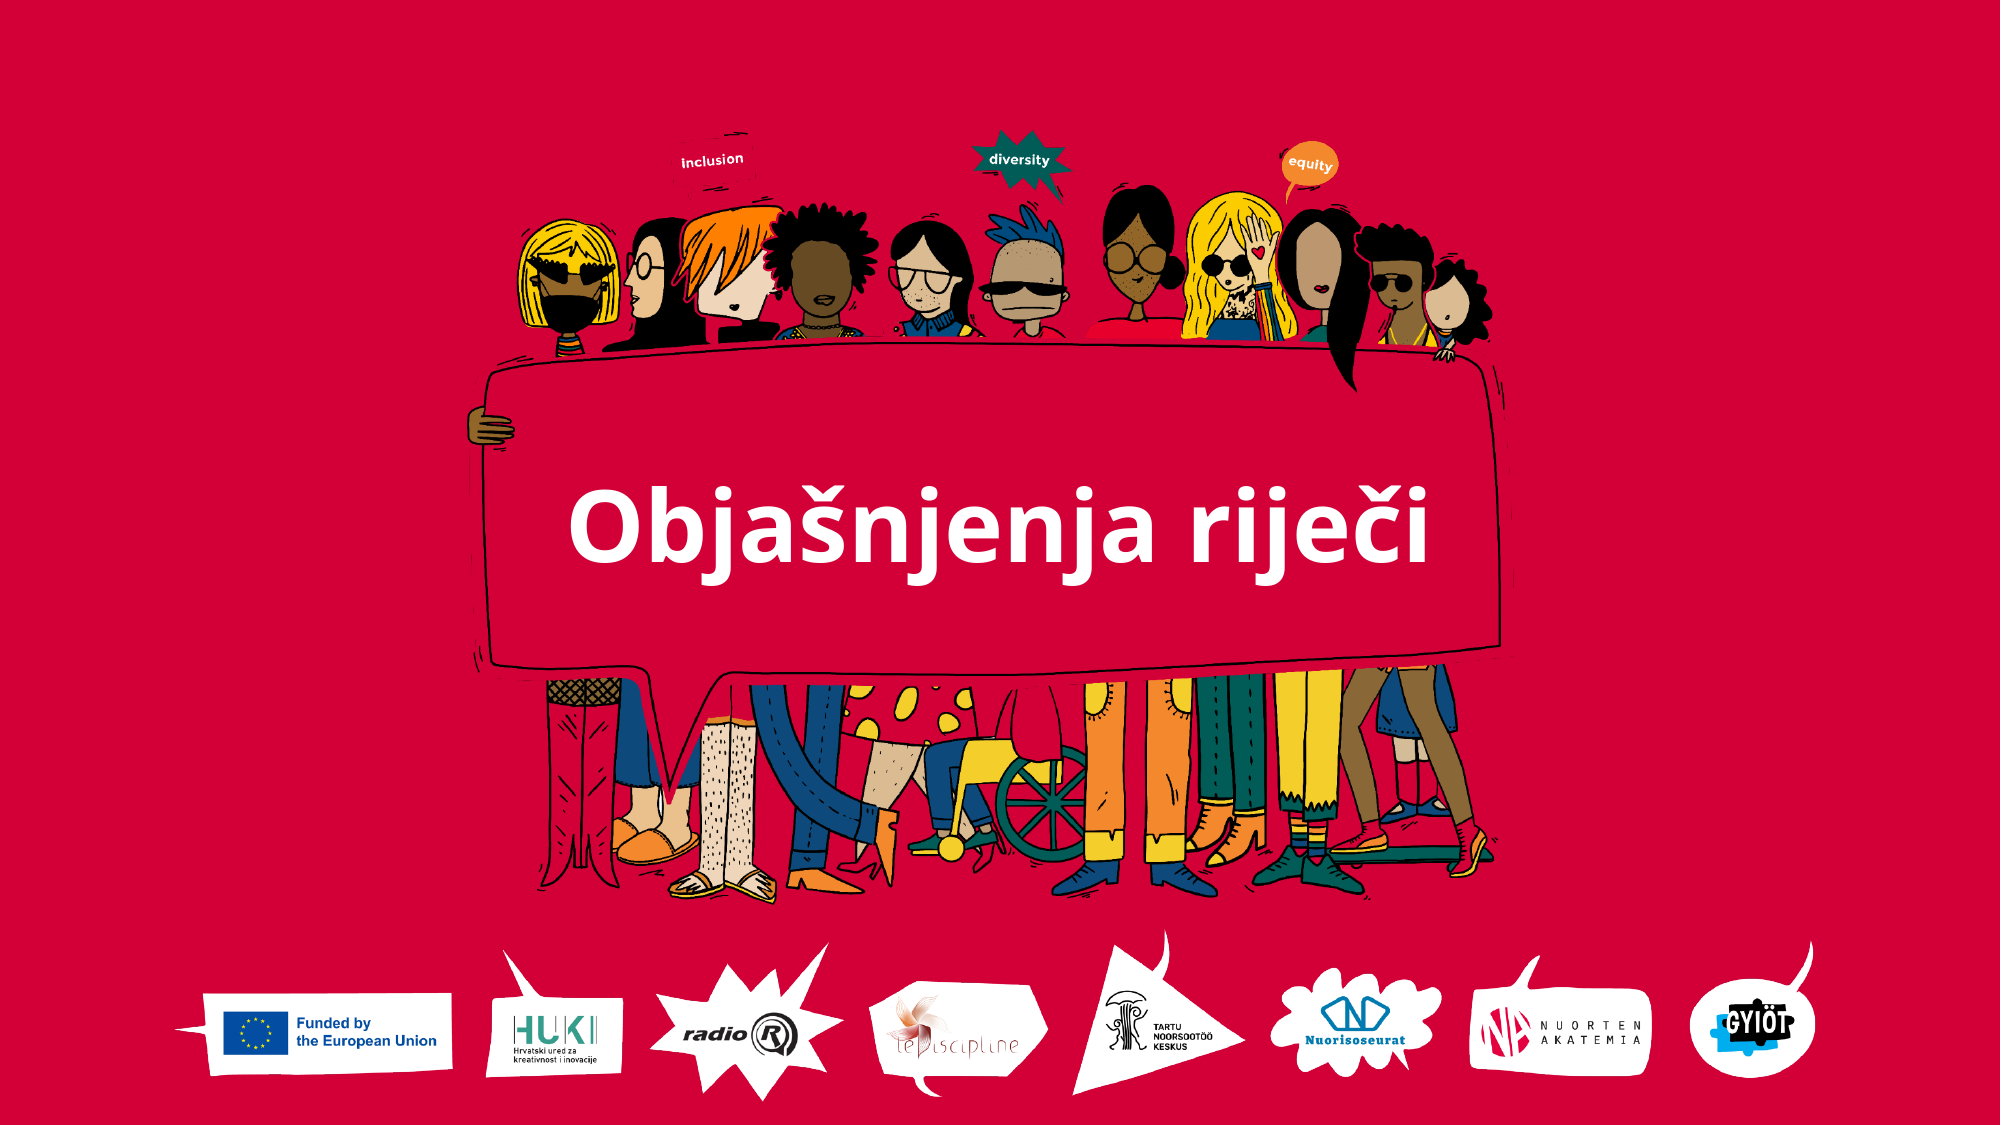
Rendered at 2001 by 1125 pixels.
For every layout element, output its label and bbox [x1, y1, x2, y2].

picture [158, 0, 1863, 1125]
